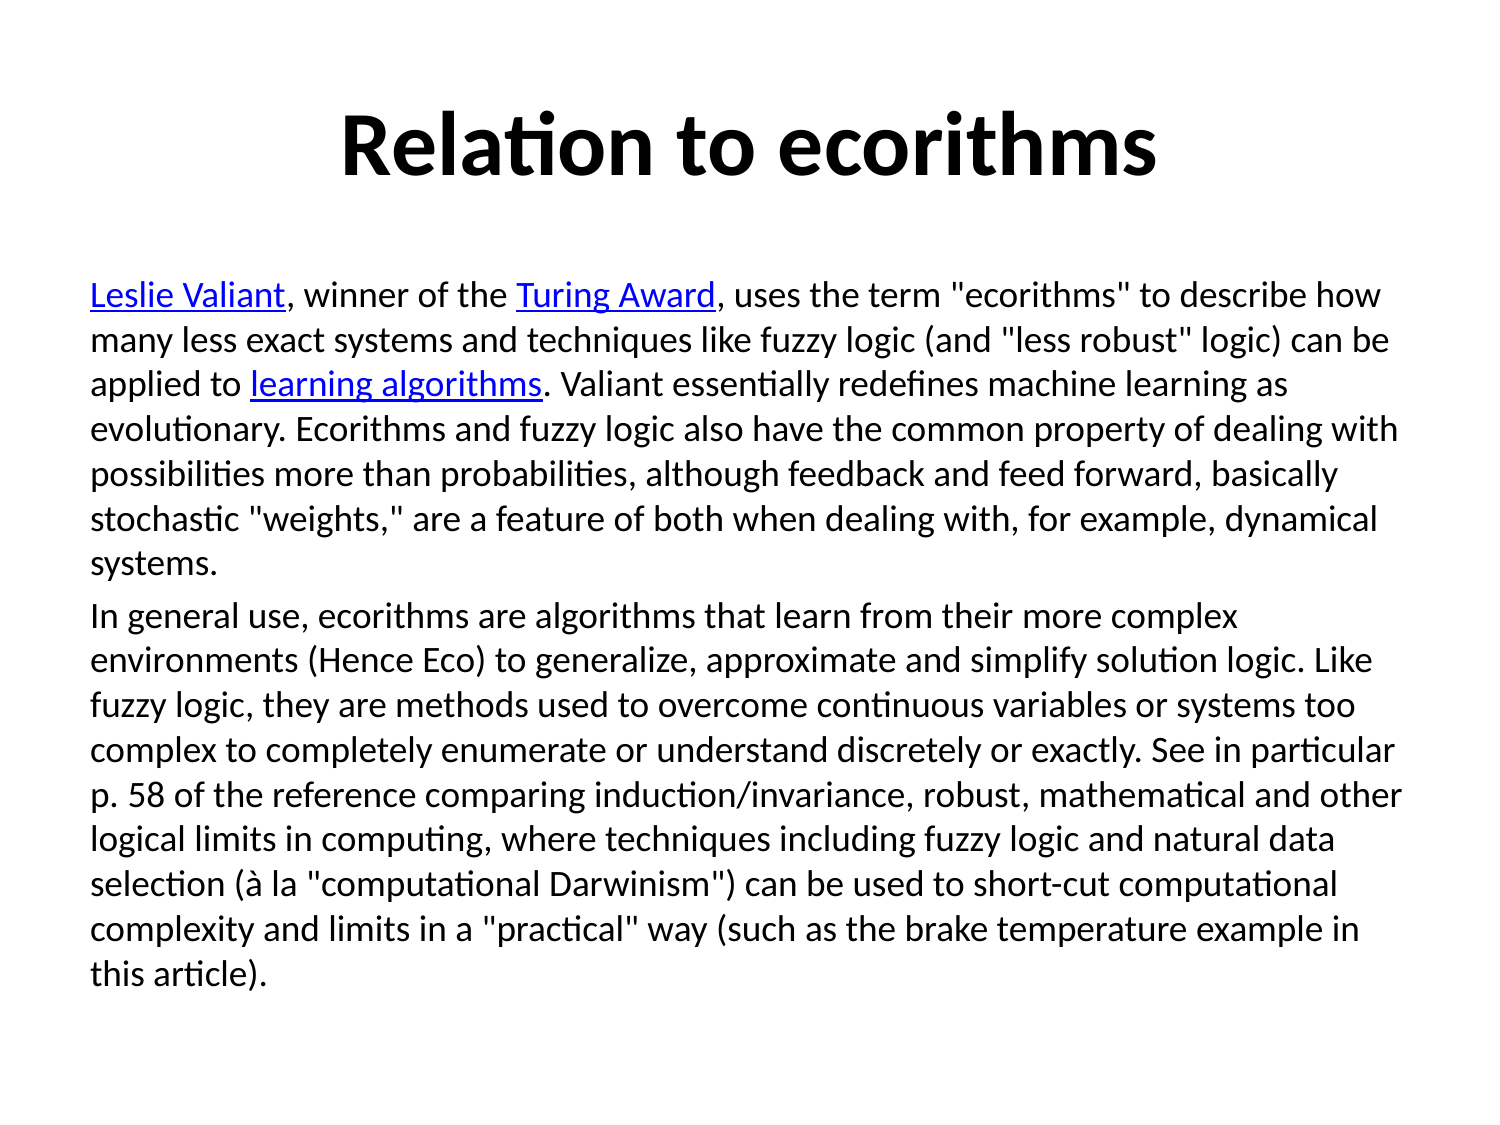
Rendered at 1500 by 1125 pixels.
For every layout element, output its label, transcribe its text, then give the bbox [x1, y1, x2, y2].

list Leslie Valiant, winner of the Turing Award, uses the term "ecorithms" to describe how many less exact systems and techniques like fuzzy logic (and "less robust" logic) can be applied to learning algorithms. Valiant essentially redefines machine learning as evolutionary. Ecorithms and fuzzy logic also have the common property of dealing with possibilities more than probabilities, although feedback and feed forward, basically stochastic "weights," are a feature of both when dealing with, for example, dynamical systems. In general use, ecorithms are algorithms that learn from their more complex environments (Hence Eco) to generalize, approximate and simplify solution logic. Like fuzzy logic, they are methods used to overcome continuous variables or systems too complex to completely enumerate or understand discretely or exactly. See in particular p. 58 of the reference comparing induction/invariance, robust, mathematical and other logical limits in computing, where techniques including fuzzy logic and natural data selection (à la "computational Darwinism") can be used to short-cut computational complexity and limits in a "practical" way (such as the brake temperature example in this article). [75, 262, 1425, 1005]
title Relation to ecorithms [75, 45, 1425, 233]
